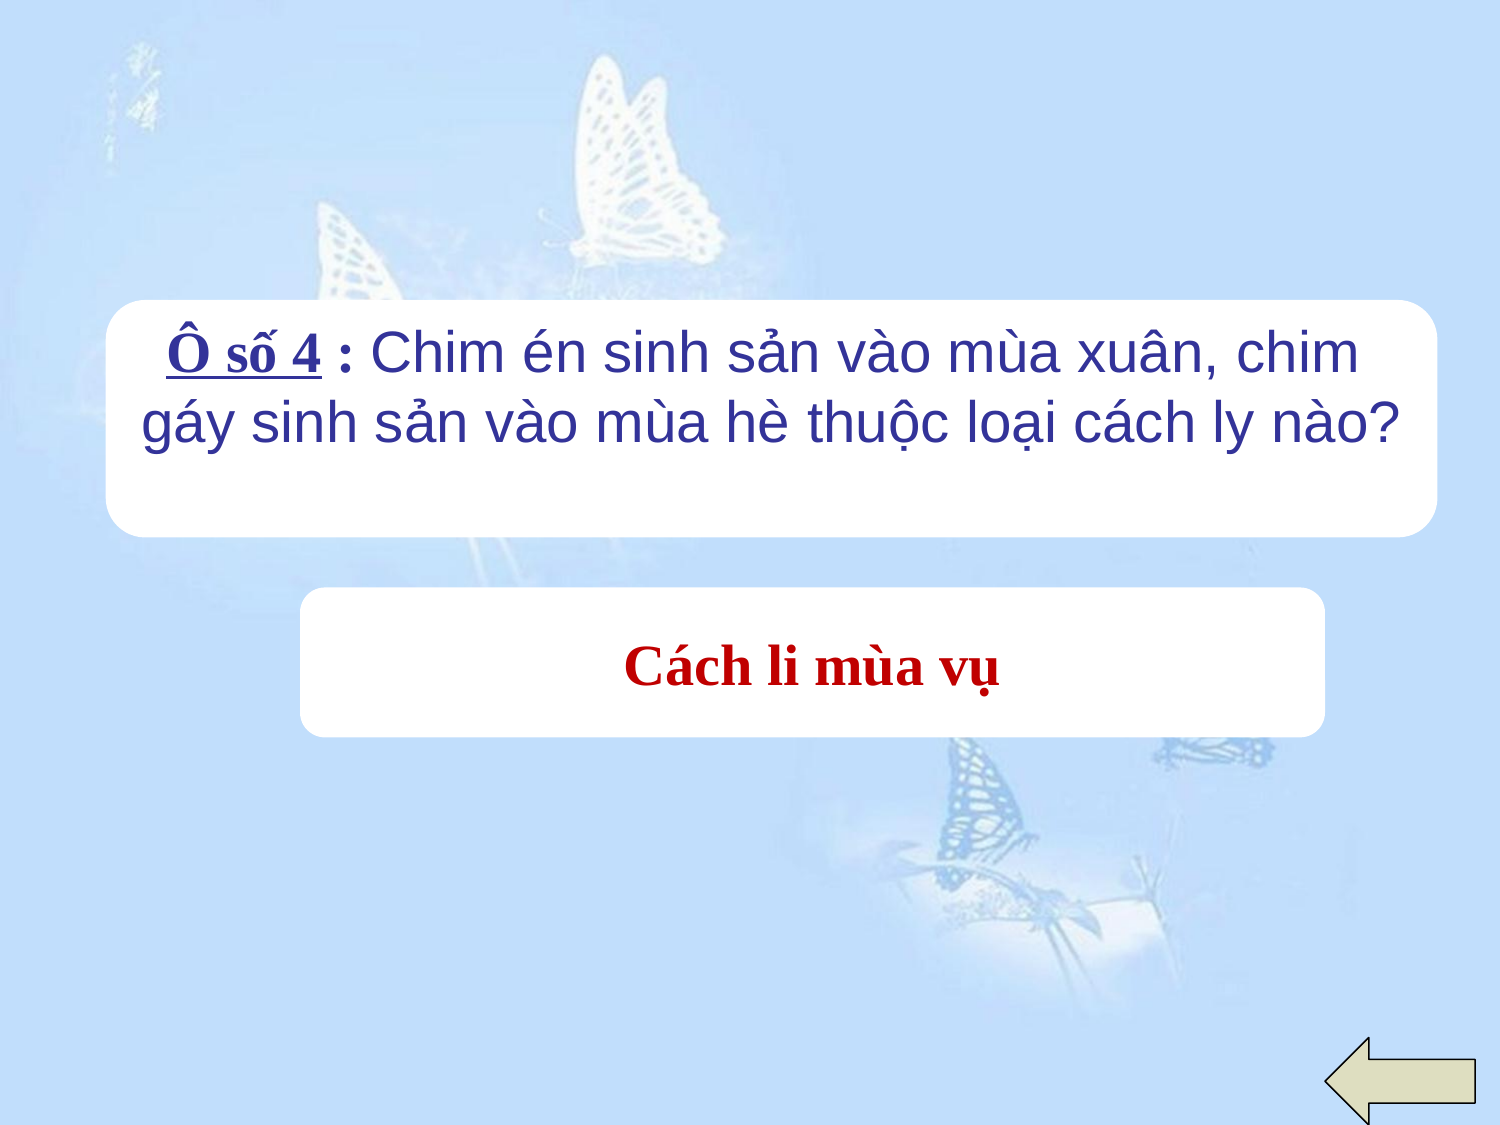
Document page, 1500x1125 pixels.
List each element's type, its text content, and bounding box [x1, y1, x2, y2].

text_box [1325, 1037, 1476, 1125]
text_box Cách li mùa vụ [300, 587, 1326, 738]
text_box Ô số 4 : Chim én sinh sản vào mùa xuân, chim gáy sinh sản vào mùa hè thuộc loại cách ly nào? [105, 299, 1438, 538]
picture [0, 0, 1500, 1125]
